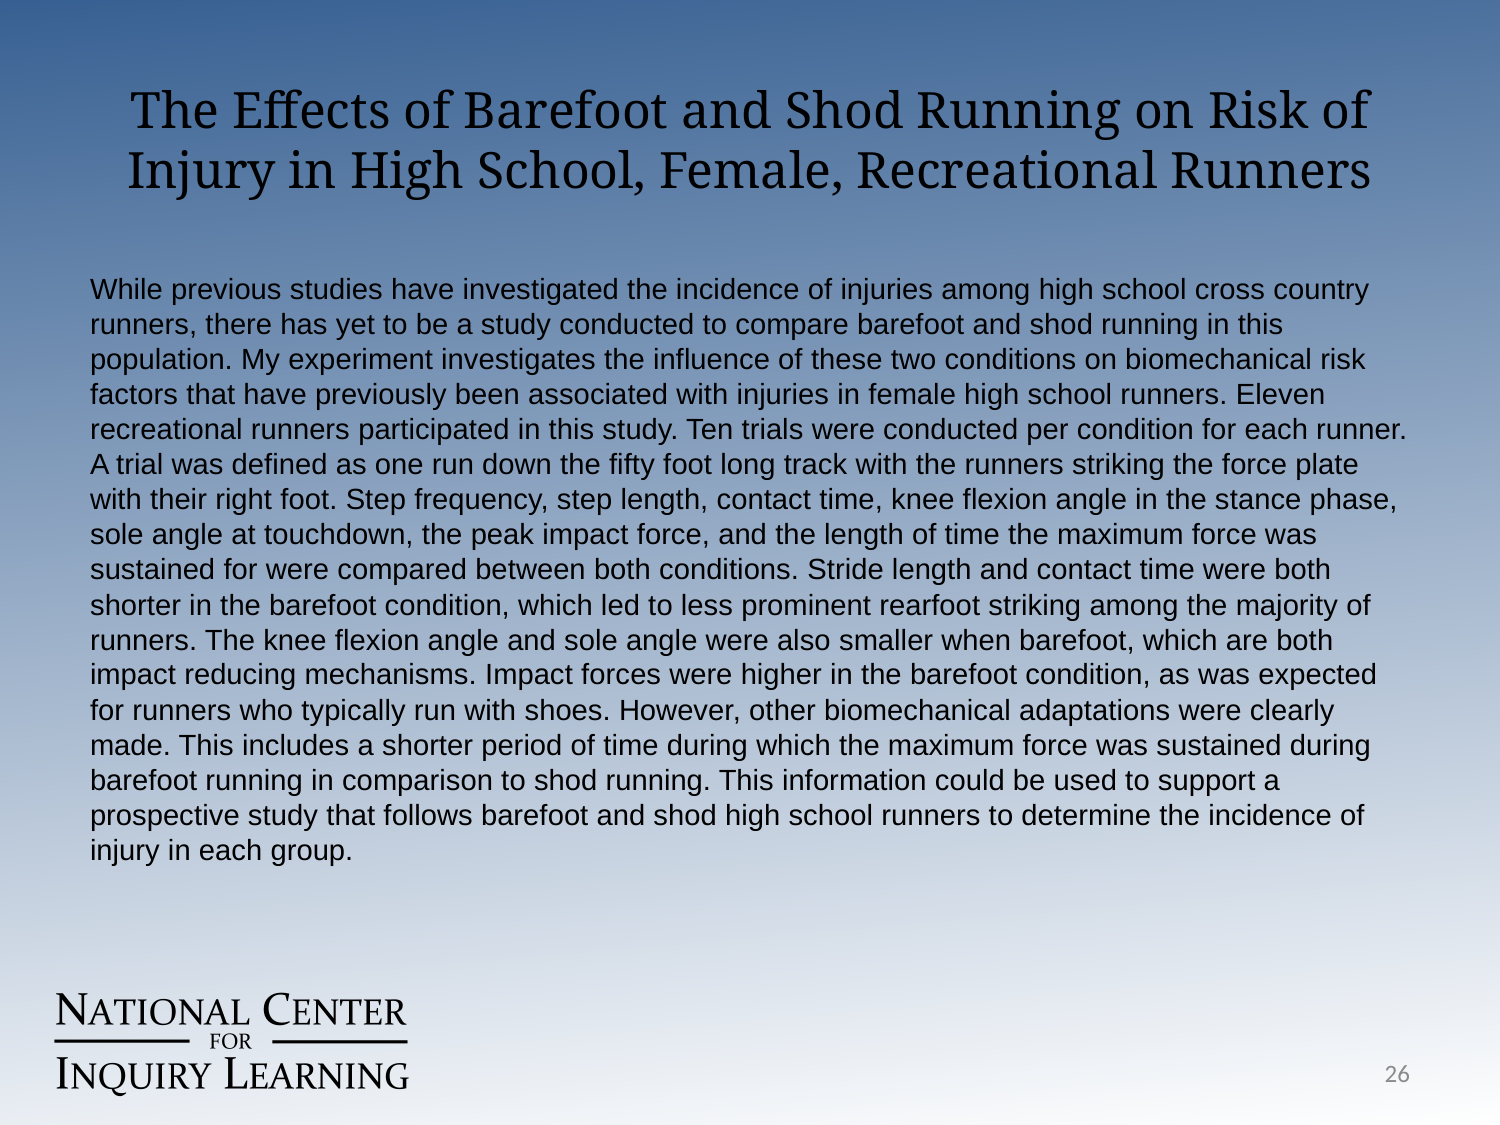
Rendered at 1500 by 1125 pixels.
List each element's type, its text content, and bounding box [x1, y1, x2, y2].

title The Effects of Barefoot and Shod Running on Risk of Injury in High School, Female, Recreational Runners [75, 45, 1425, 233]
slide_number 26 [1074, 1042, 1425, 1103]
picture [47, 974, 421, 1103]
list While previous studies have investigated the incidence of injuries among high school cross country runners, there has yet to be a study conducted to compare barefoot and shod running in this population. My experiment investigates the influence of these two conditions on biomechanical risk factors that have previously been associated with injuries in female high school runners. Eleven recreational runners participated in this study. Ten trials were conducted per condition for each runner. A trial was defined as one run down the fifty foot long track with the runners striking the force plate with their right foot. Step frequency, step length, contact time, knee flexion angle in the stance phase, sole angle at touchdown, the peak impact force, and the length of time the maximum force was sustained for were compared between both conditions. Stride length and contact time were both shorter in the barefoot condition, which led to less prominent rearfoot striking among the majority of runners. The knee flexion angle and sole angle were also smaller when barefoot, which are both impact reducing mechanisms. Impact forces were higher in the barefoot condition, as was expected for runners who typically run with shoes. However, other biomechanical adaptations were clearly made. This includes a shorter period of time during which the maximum force was sustained during barefoot running in comparison to shod running. This information could be used to support a prospective study that follows barefoot and shod high school runners to determine the incidence of injury in each group. [75, 262, 1425, 1005]
